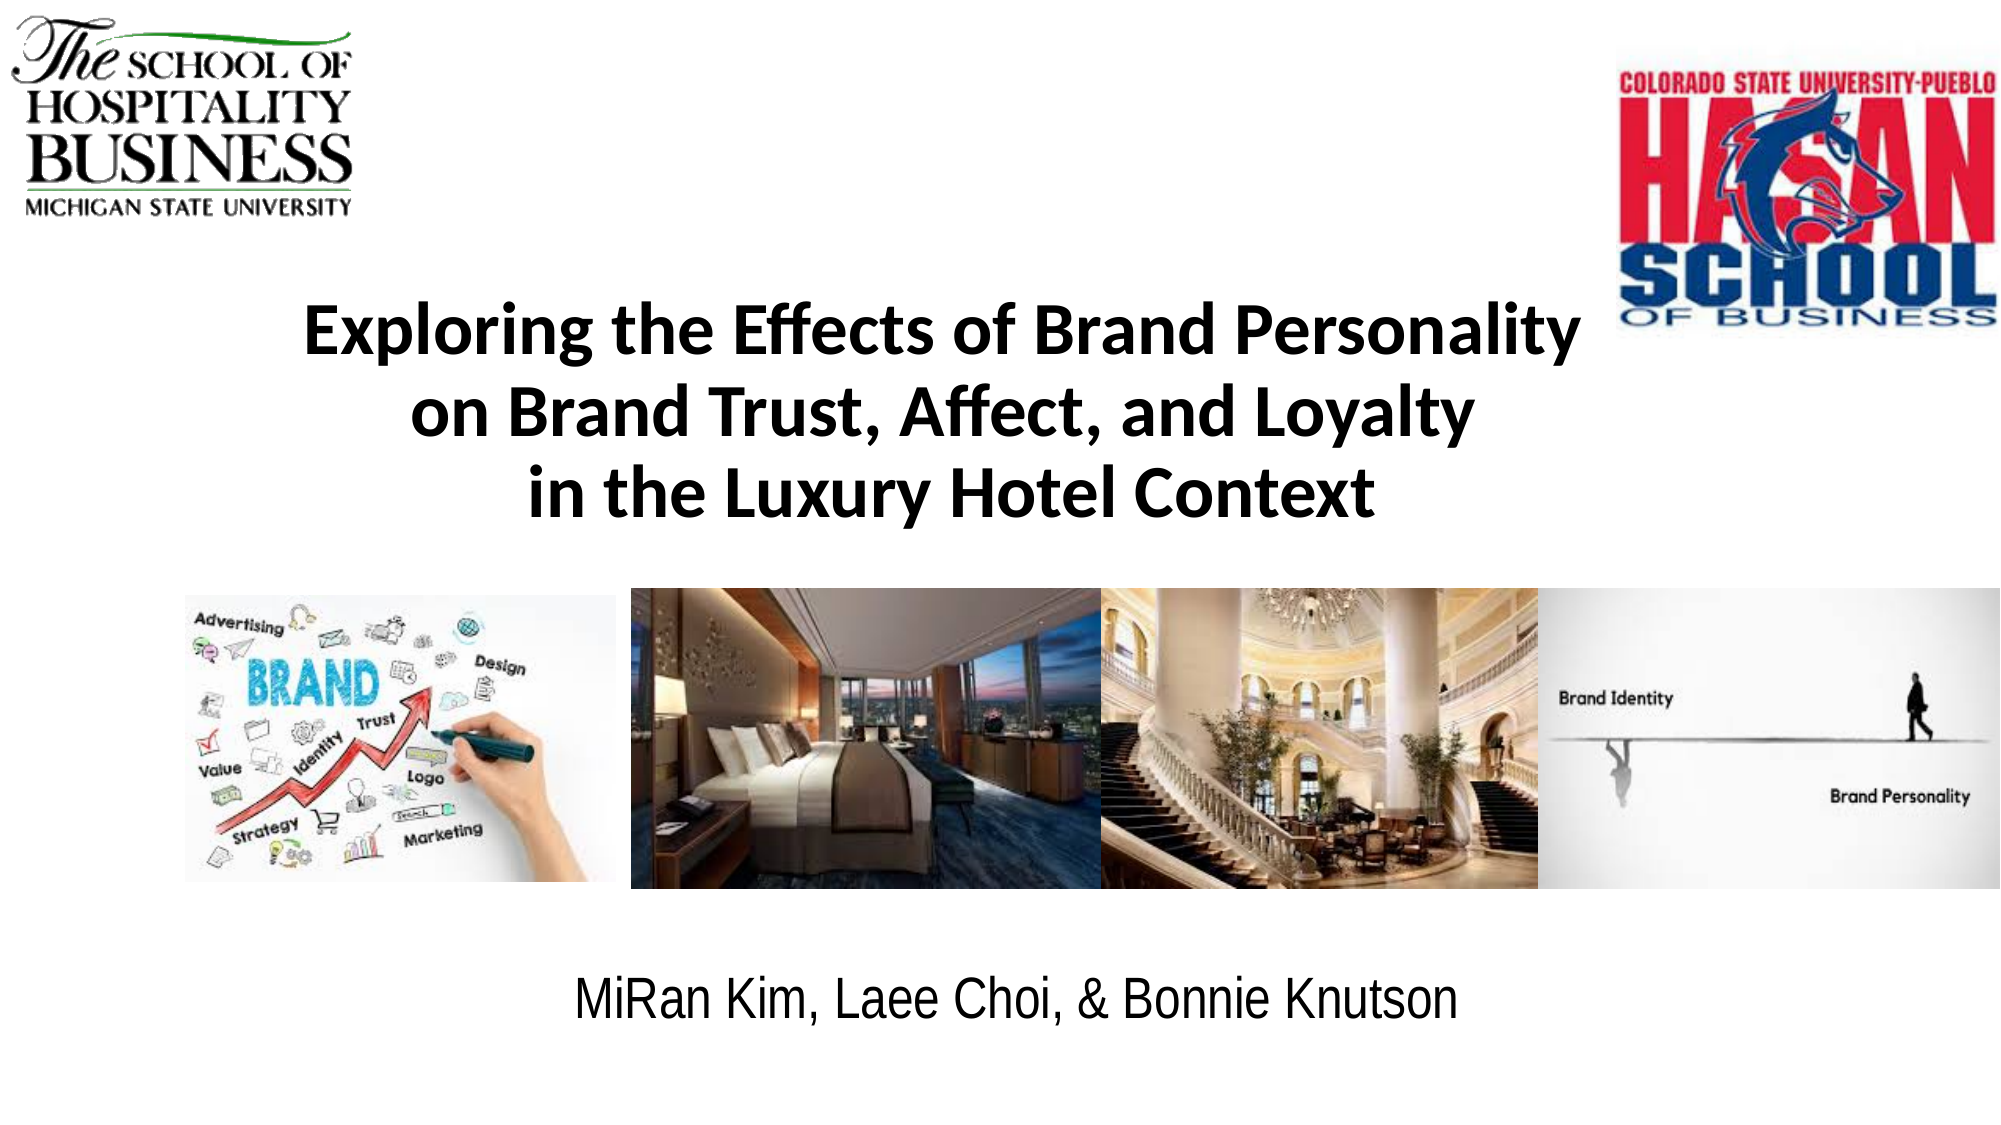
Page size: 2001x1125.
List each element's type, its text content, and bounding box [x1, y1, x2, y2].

subtitle MiRan Kim, Laee Choi, & Bonnie Knutson [266, 960, 1767, 1125]
picture [0, 0, 372, 231]
picture [1615, 0, 2000, 397]
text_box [185, 588, 2000, 889]
title Exploring the Effects of Brand Personality on Brand Trust, Affect, and Loyalty in the Luxury Hotel Context [0, 208, 1927, 541]
